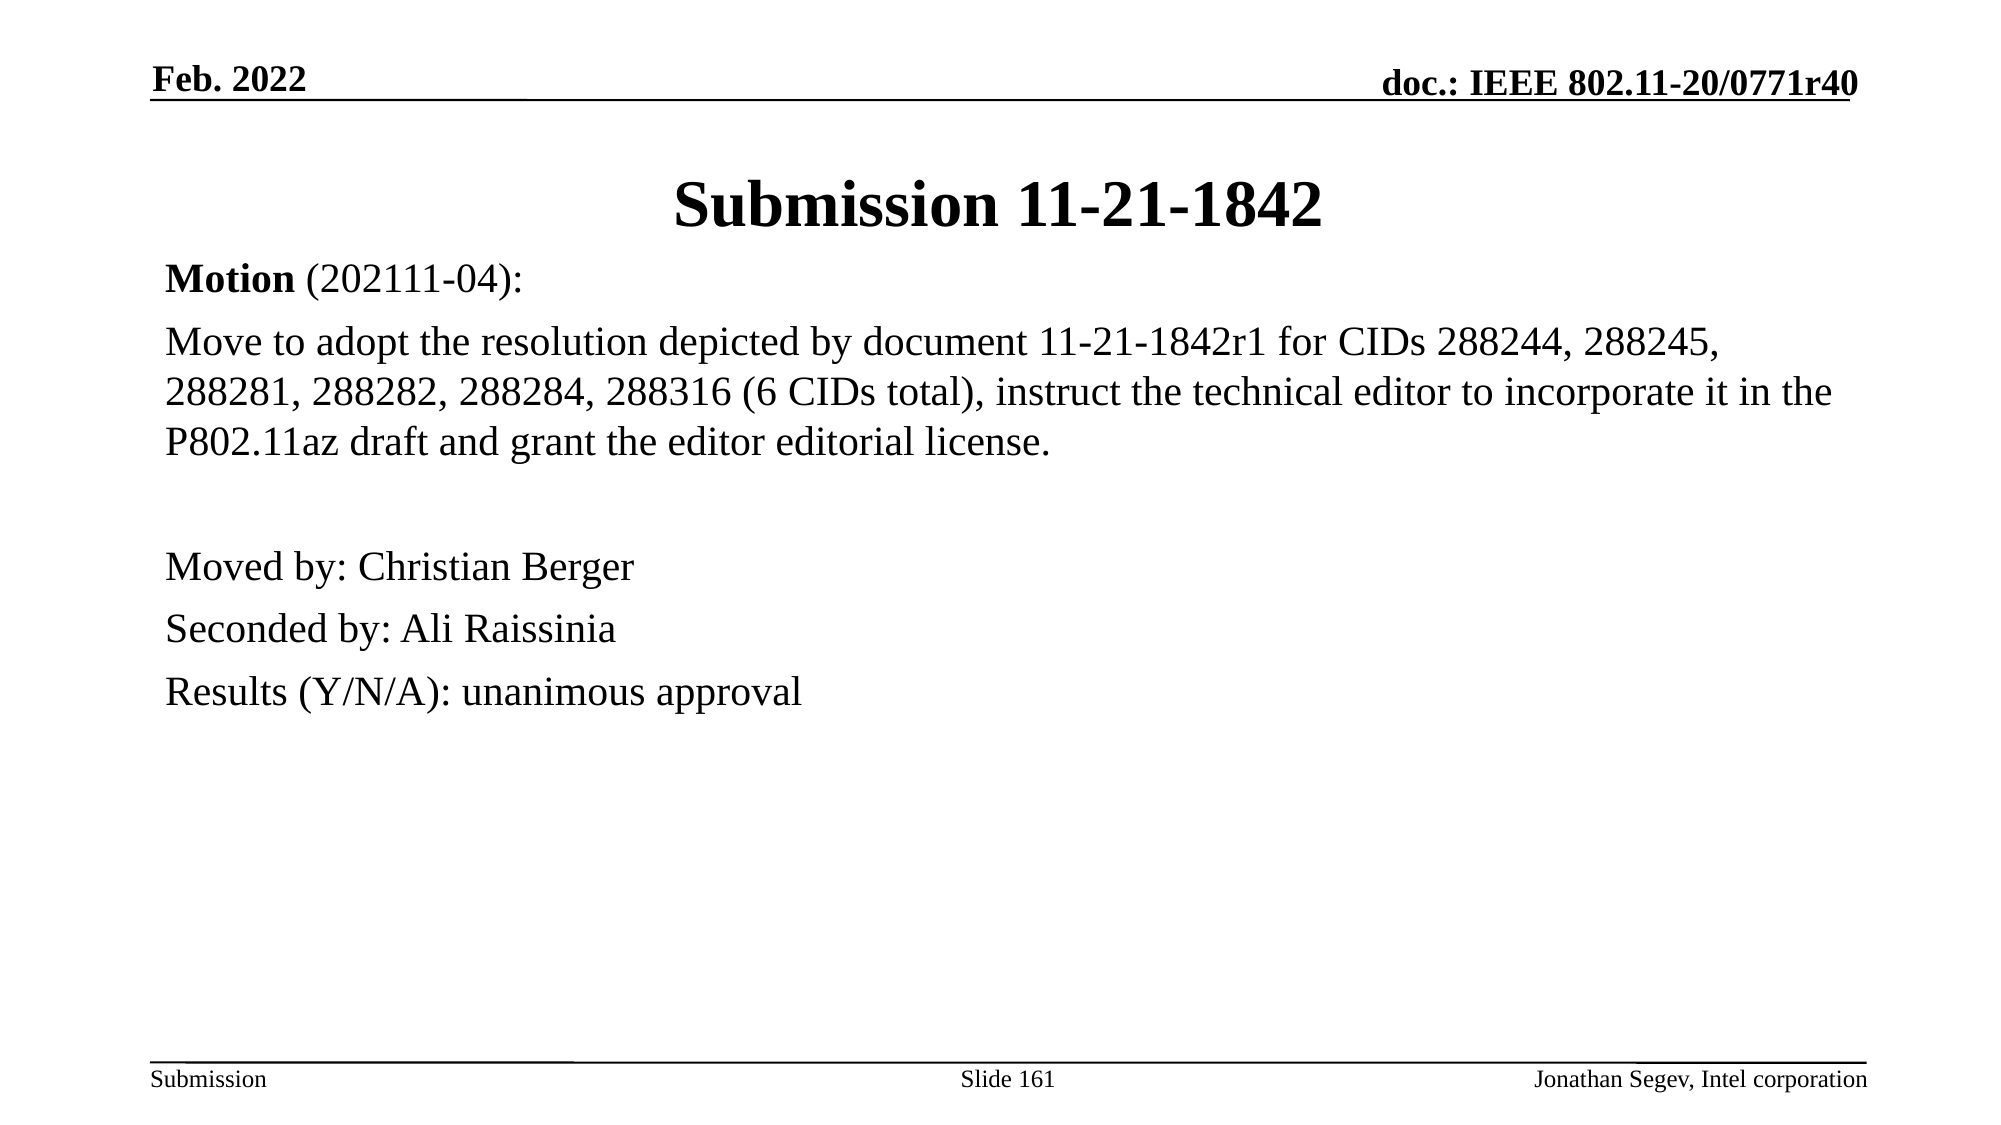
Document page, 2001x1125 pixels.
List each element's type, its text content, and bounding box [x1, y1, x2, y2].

footer Jonathan Segev, Intel corporation [1171, 1061, 1869, 1093]
slide_number Slide 161 [950, 1061, 1067, 1123]
list Motion (202111-04): Move to adopt the resolution depicted by document 11-21-1842r1 for CIDs 288244, 288245, 288281, 288282, 288284, 288316 (6 CIDs total), instruct the technical editor to incorporate it in the P802.11az draft and grant the editor editorial license. Moved by: Christian Berger Seconded by: Ali Raissinia Results (Y/N/A): unanimous approval [149, 243, 1850, 1000]
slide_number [152, 54, 563, 100]
title Submission 11-21-1842 [149, 112, 1850, 243]
